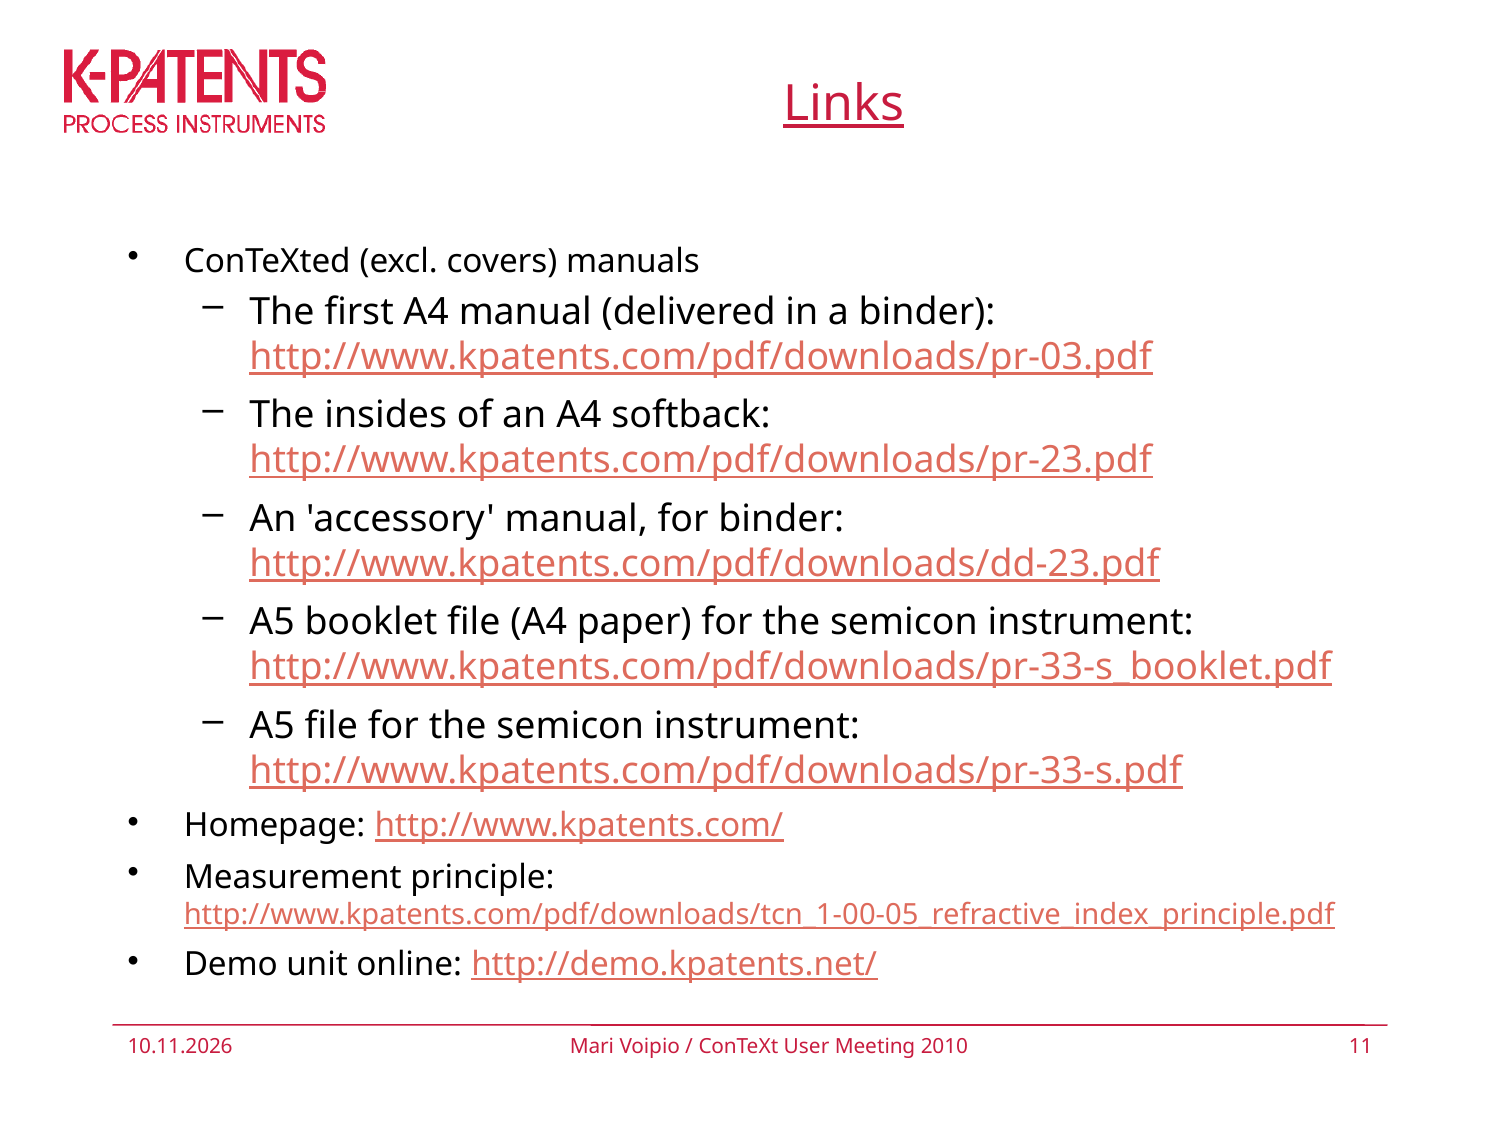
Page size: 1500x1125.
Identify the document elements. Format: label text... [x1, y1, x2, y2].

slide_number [112, 1024, 426, 1101]
list ConTeXted (excl. covers) manuals The first A4 manual (delivered in a binder): http://www.kpatents.com/pdf/downloads/pr-03.pdf The insides of an A4 softback: http://www.kpatents.com/pdf/downloads/pr-23.pdf An 'accessory' manual, for binder: http://www.kpatents.com/pdf/downloads/dd-23.pdf A5 booklet file (A4 paper) for the semicon instrument: http://www.kpatents.com/pdf/downloads/pr-33-s_booklet.pdf A5 file for the semicon instrument: http://www.kpatents.com/pdf/downloads/pr-33-s.pdf Homepage: http://www.kpatents.com/ Measurement principle: http://www.kpatents.com/pdf/downloads/tcn_1-00-05_refractive_index_principle.pdf Demo unit online: http://demo.kpatents.net/ [112, 231, 1471, 1001]
footer Mari Voipio / ConTeXt User Meeting 2010 [512, 1024, 1026, 1101]
picture [62, 49, 326, 133]
title Links [449, 49, 1238, 151]
slide_number 11 [1074, 1024, 1388, 1101]
